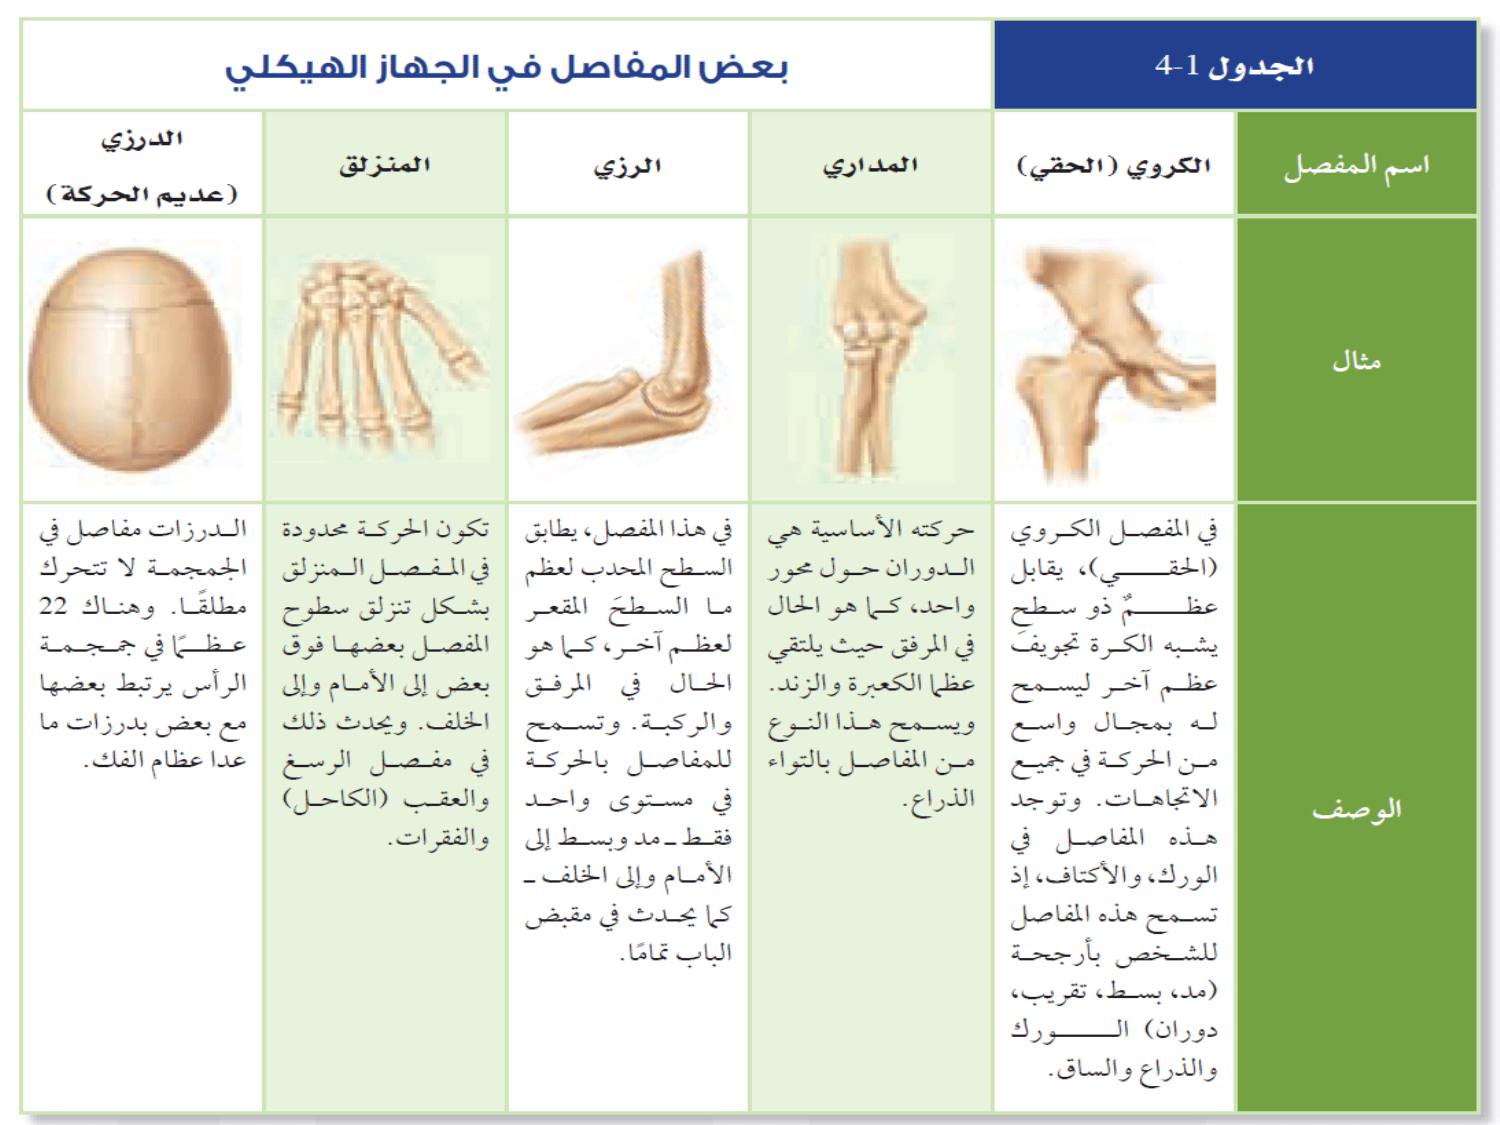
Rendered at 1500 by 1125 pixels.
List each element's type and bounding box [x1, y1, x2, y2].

list [0, 0, 1500, 1125]
